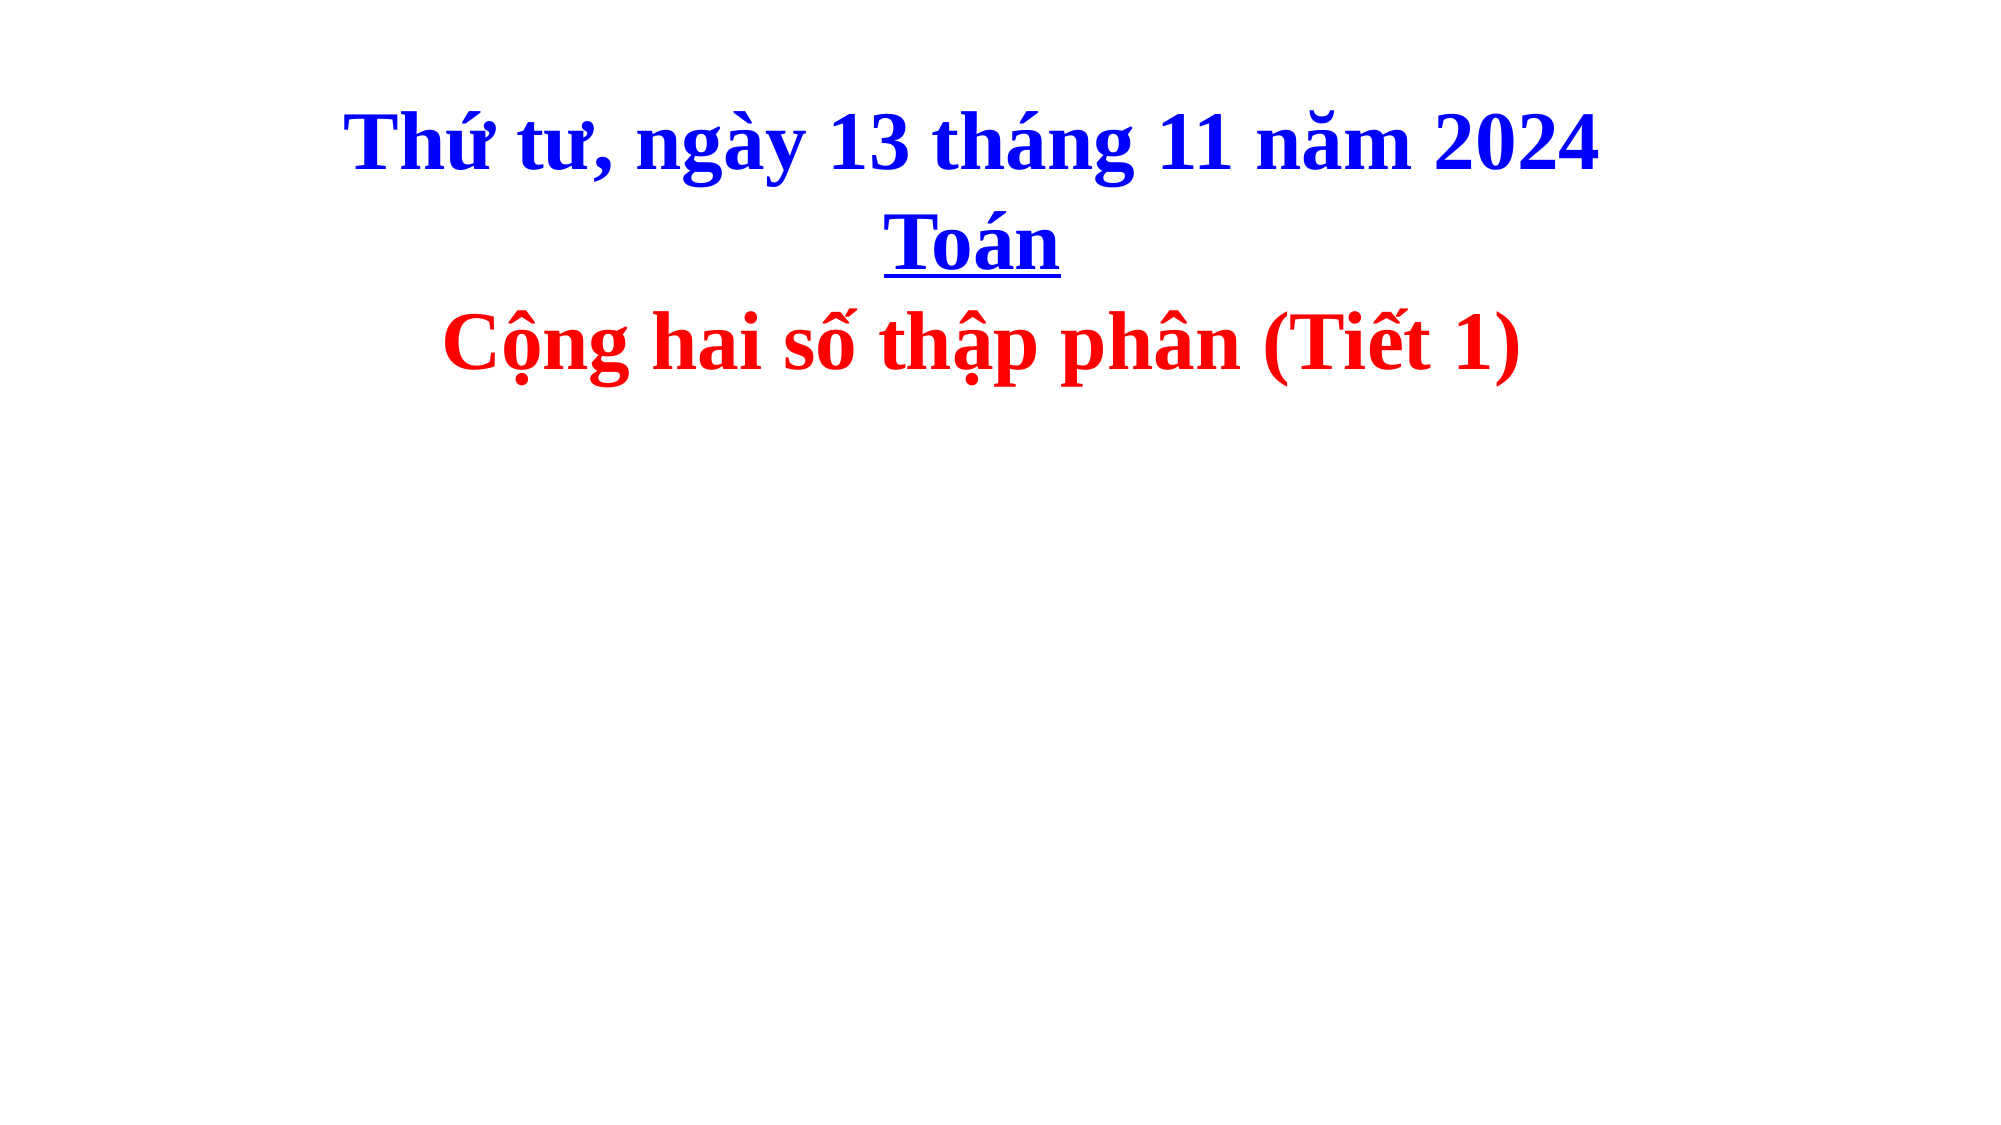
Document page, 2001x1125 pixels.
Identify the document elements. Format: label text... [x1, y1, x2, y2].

text_box Thứ tư, ngày 13 tháng 11 năm 2024 Toán Cộng hai số thập phân (Tiết 1) [328, 78, 1616, 394]
